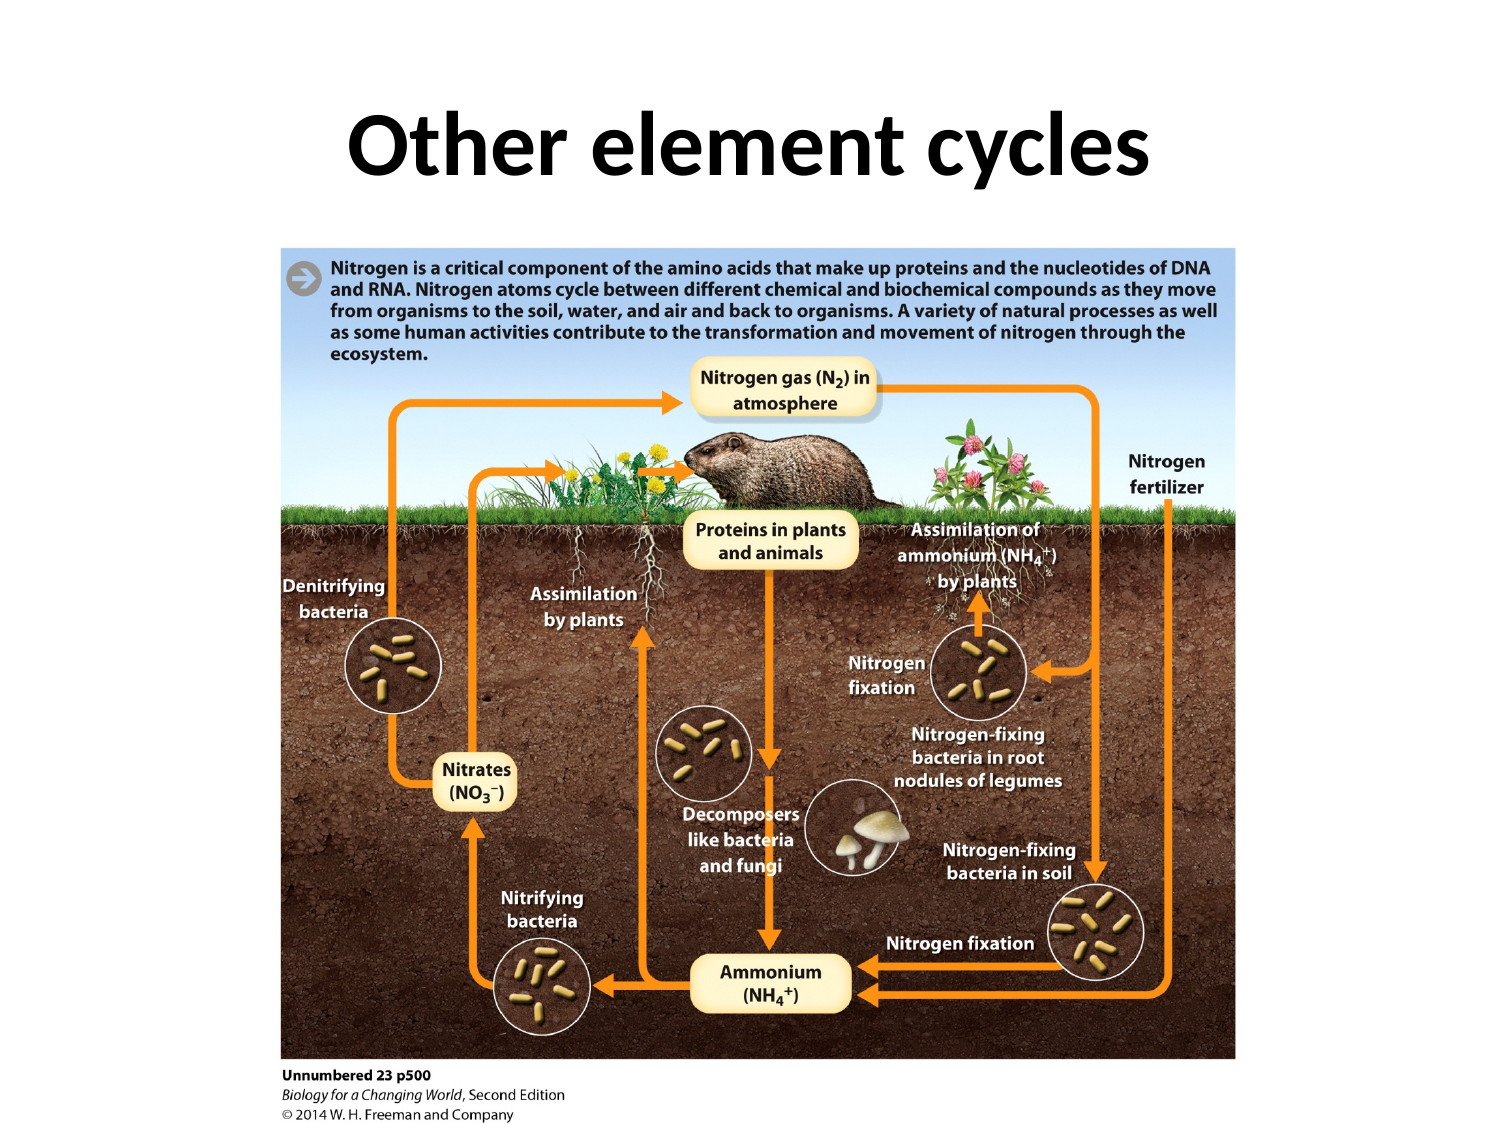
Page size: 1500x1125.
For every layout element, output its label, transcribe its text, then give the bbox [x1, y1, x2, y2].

title Other element cycles [75, 45, 1425, 233]
picture [274, 243, 1239, 1125]
